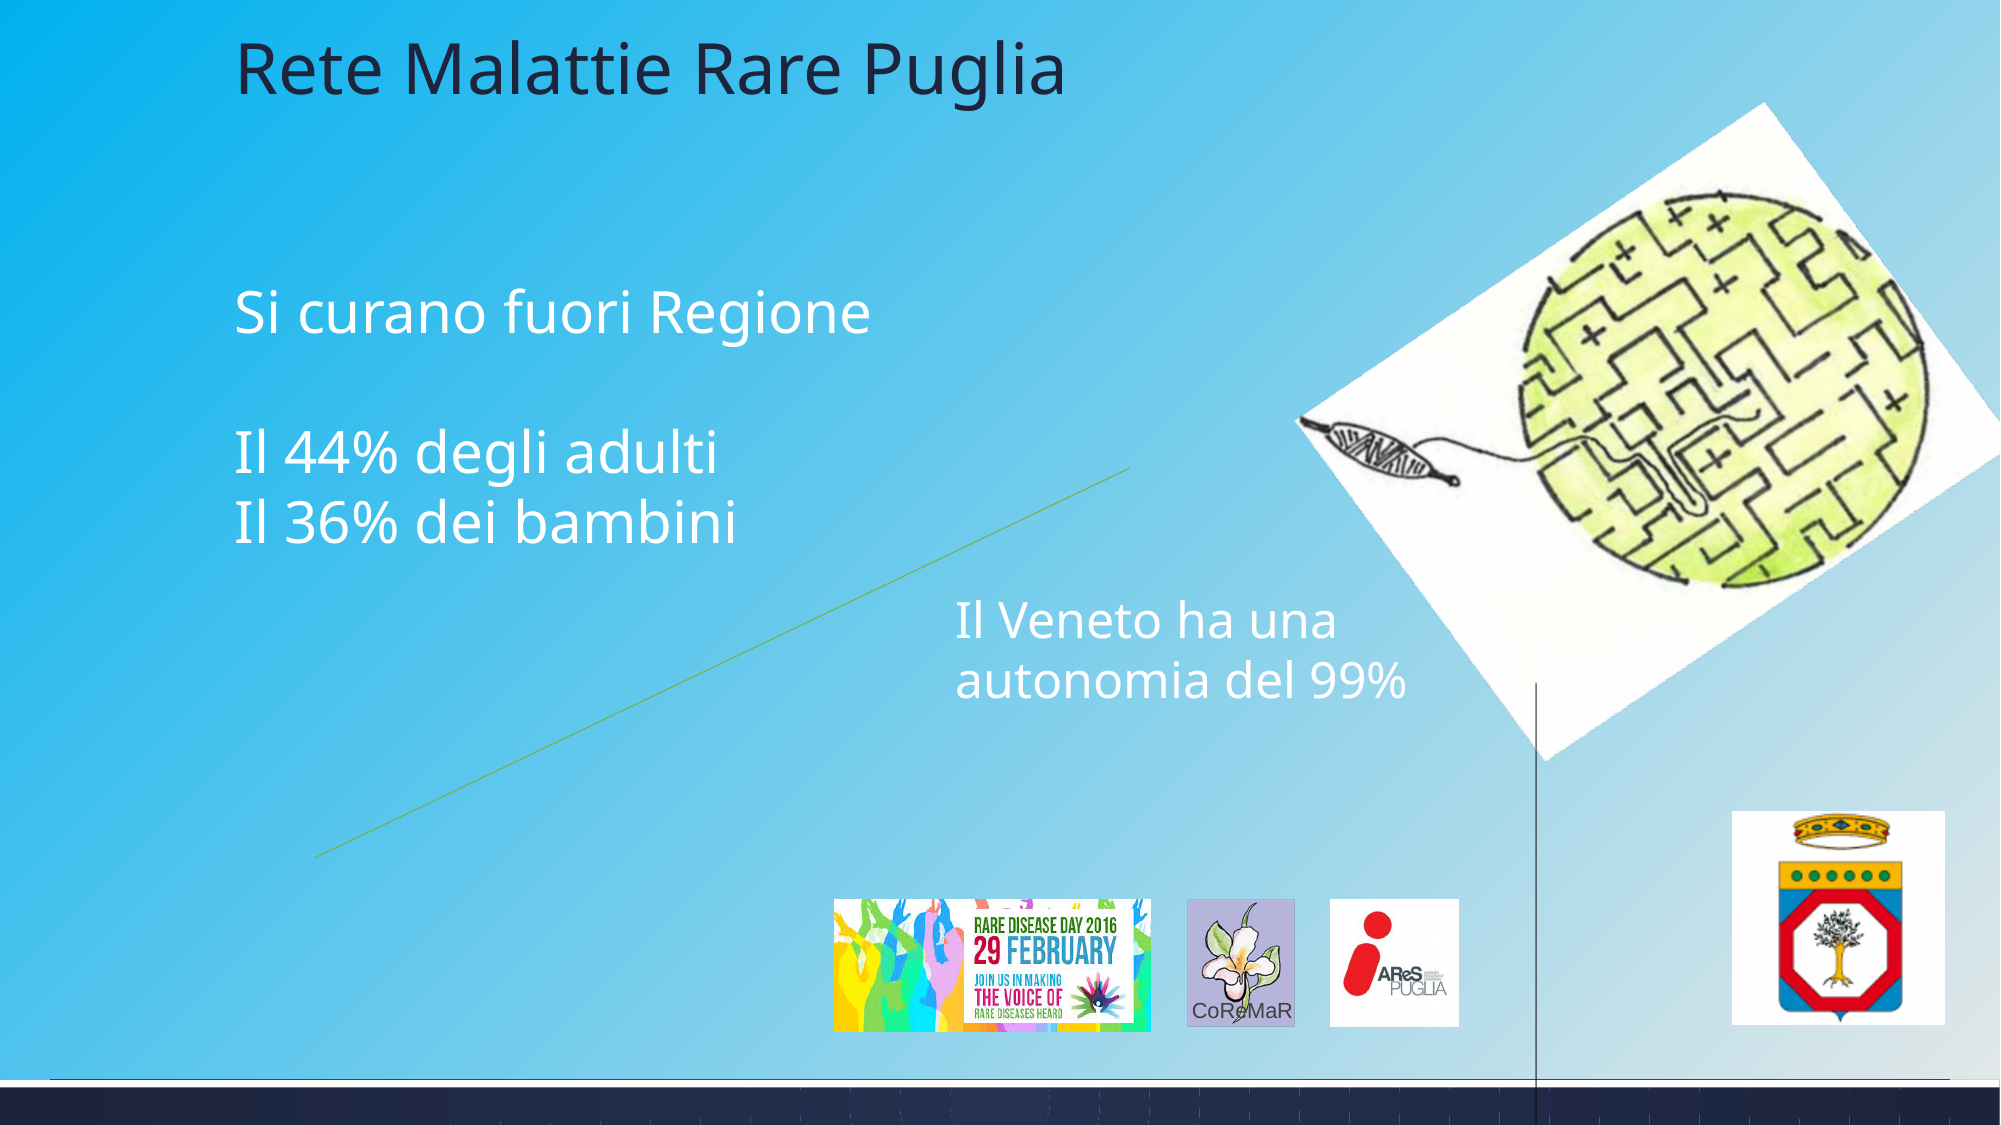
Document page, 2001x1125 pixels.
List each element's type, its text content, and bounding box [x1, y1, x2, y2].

picture [834, 899, 1151, 1032]
text_box CoReMaR [1177, 989, 1294, 1031]
title Rete Malattie Rare Puglia [219, 76, 1781, 280]
picture [1187, 101, 2000, 1125]
text_box Il Veneto ha una autonomia del 99% [1130, 581, 1294, 716]
text_box Si curano fuori Regione Il 44% degli adulti Il 36% dei bambini [220, 267, 977, 563]
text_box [314, 467, 1130, 858]
